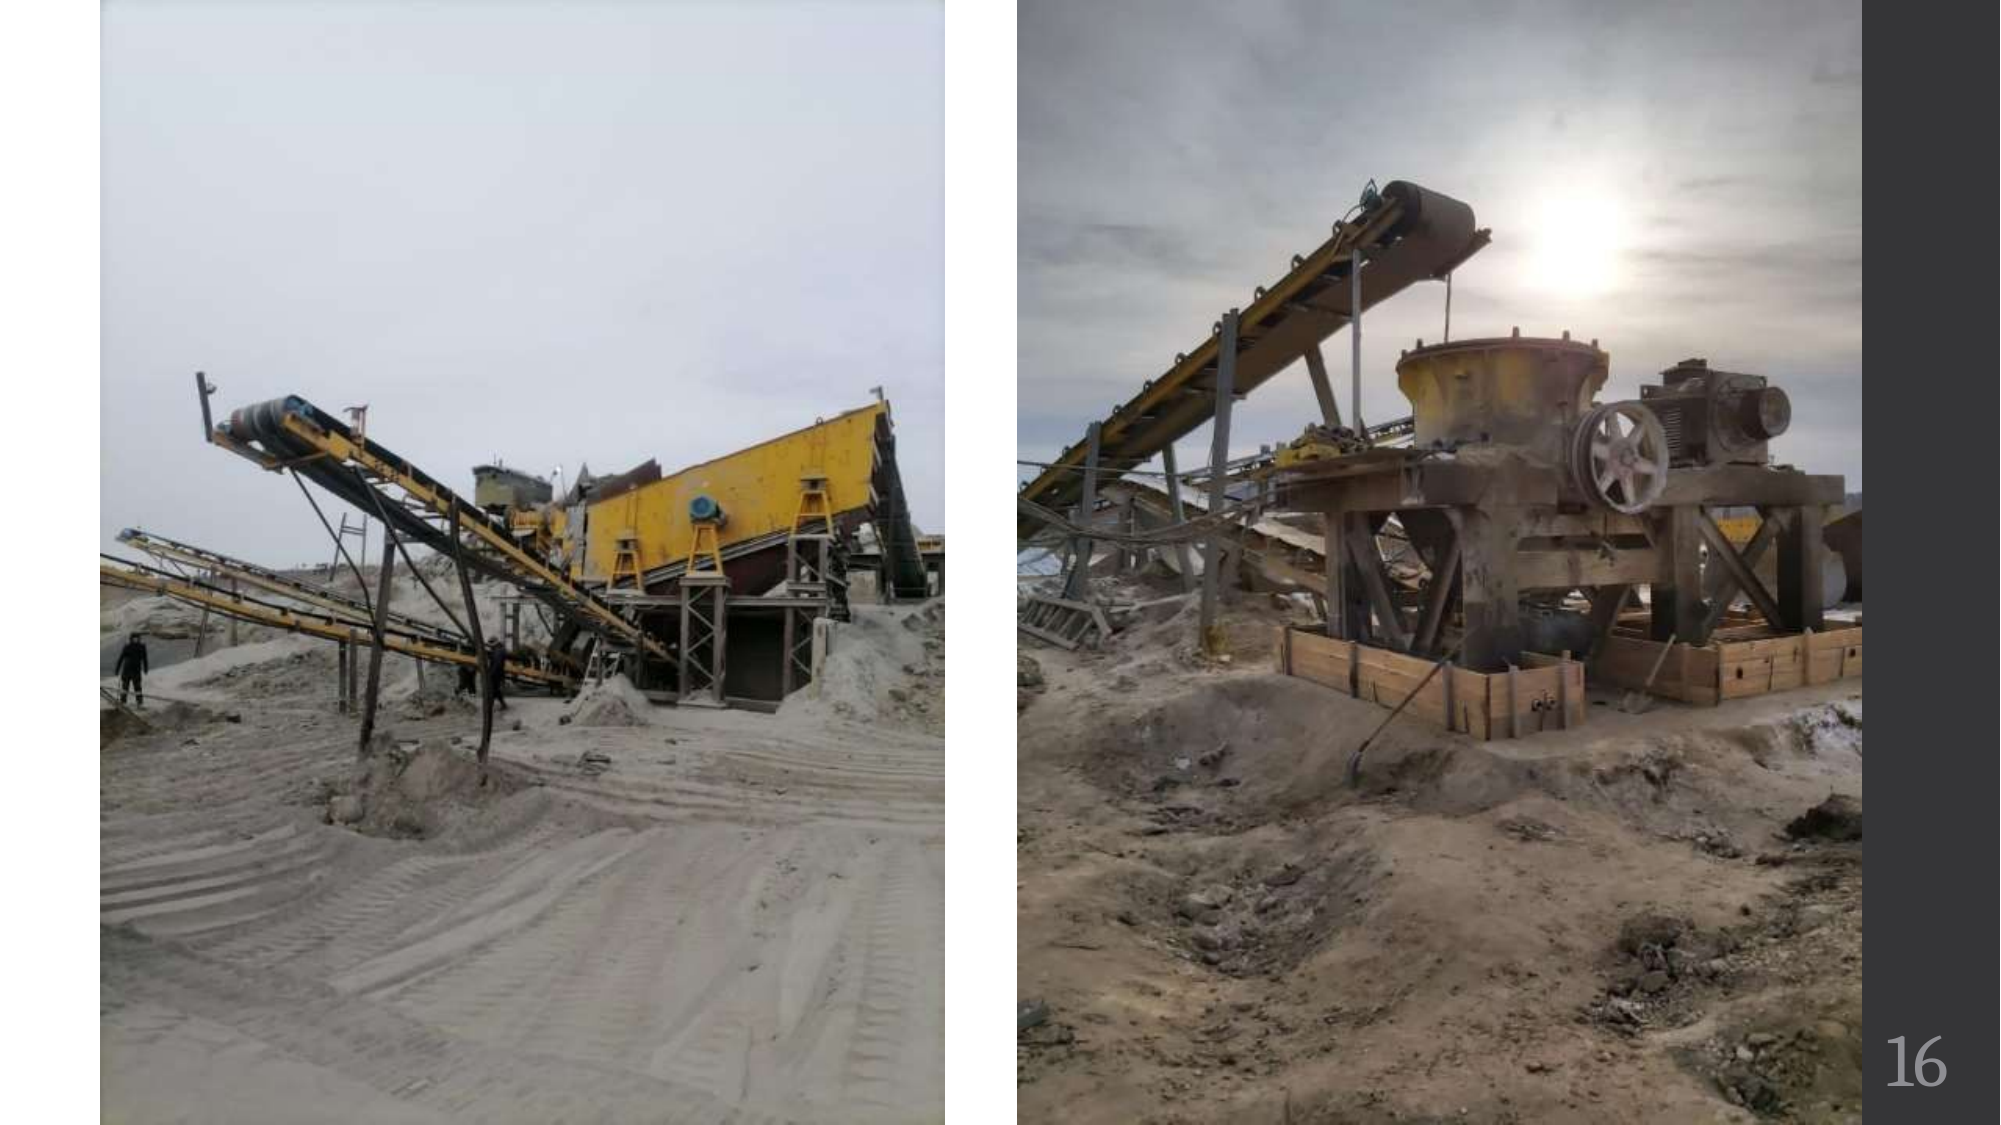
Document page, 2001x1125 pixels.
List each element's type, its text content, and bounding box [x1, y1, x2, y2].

picture [100, 0, 945, 1125]
picture [1017, 0, 1862, 1125]
slide_number 16 [1880, 1010, 1976, 1125]
